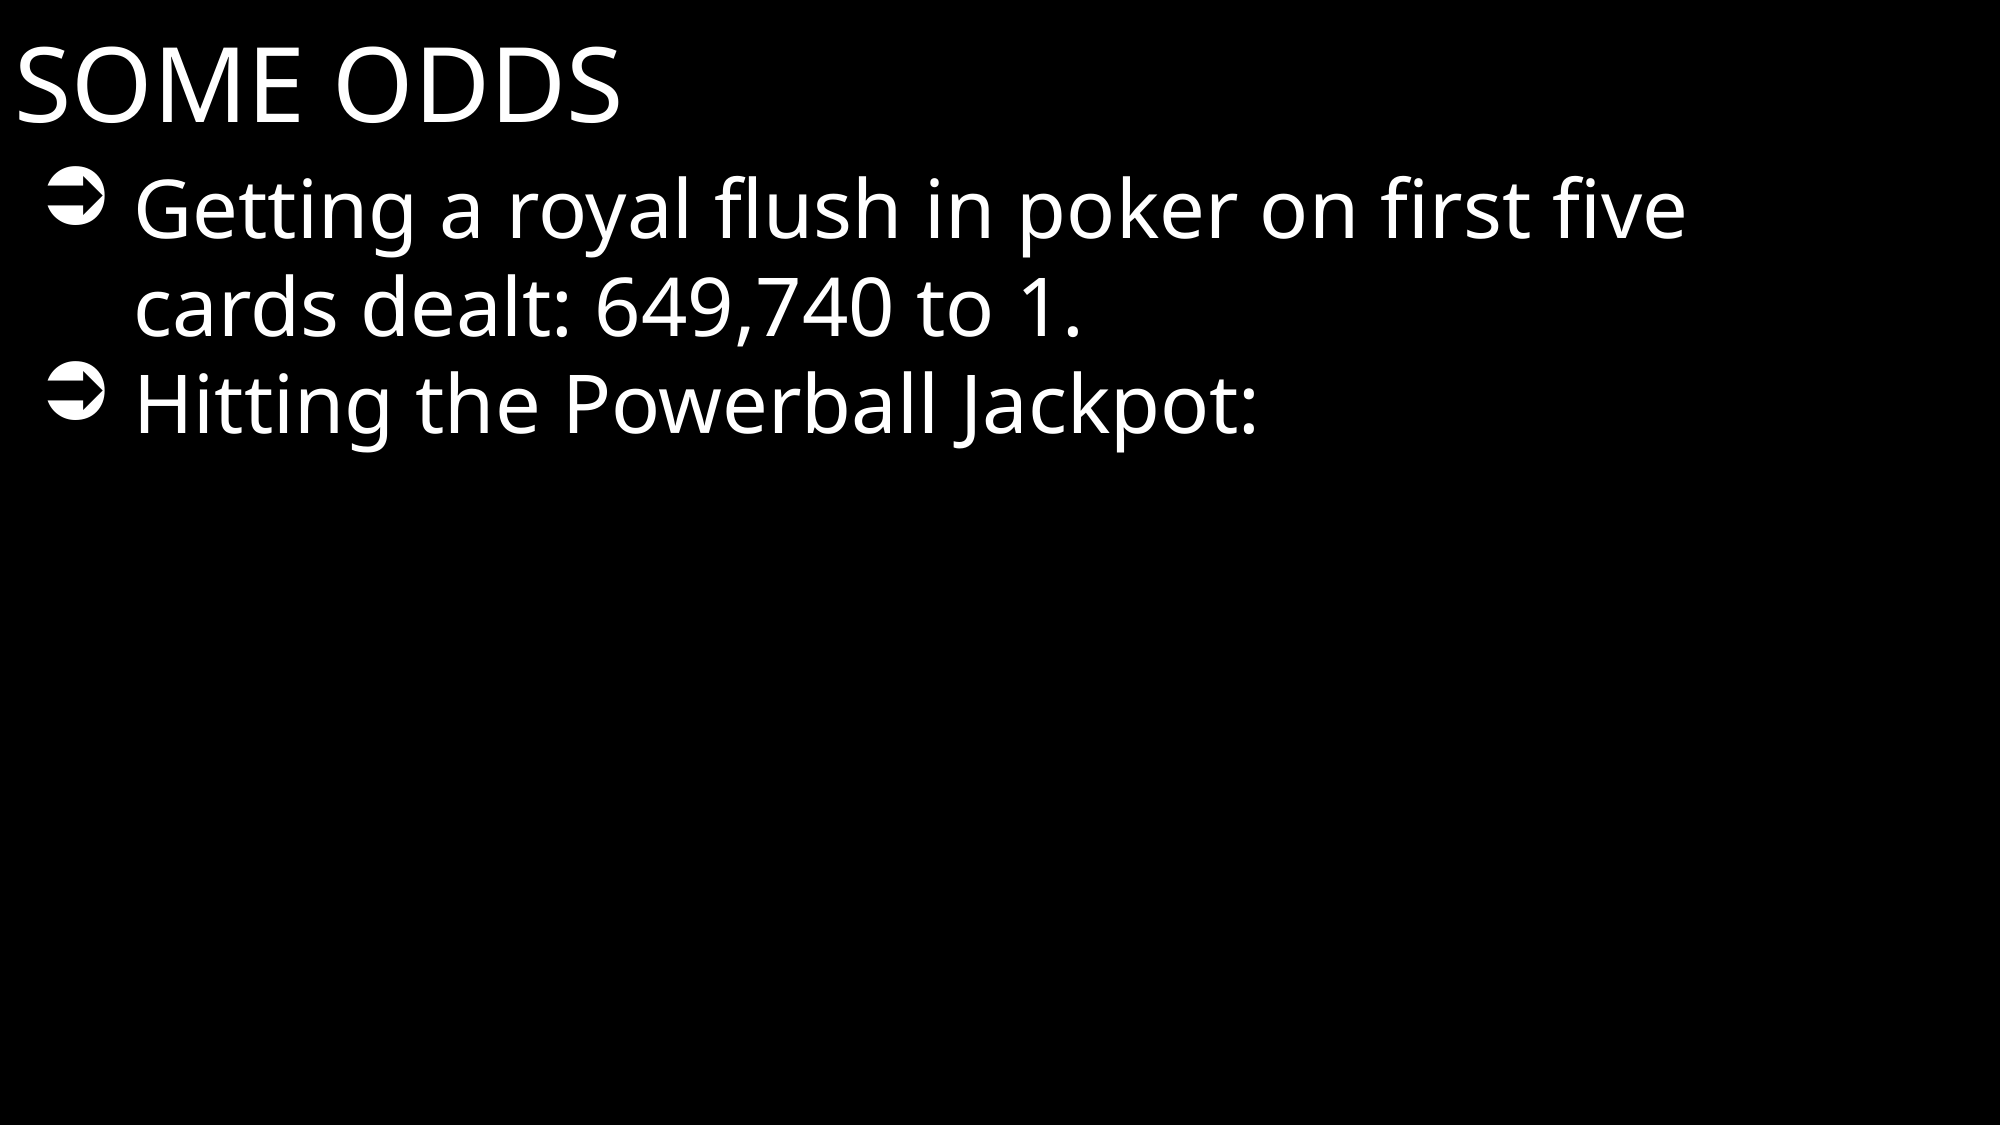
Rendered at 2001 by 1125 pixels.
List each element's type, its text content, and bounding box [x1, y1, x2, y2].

text_box Getting a royal flush in poker on first five cards dealt: 649,740 to 1. Hitting the Powerball Jackpot: [24, 149, 1738, 458]
text_box SOME ODDS [0, 11, 1488, 152]
